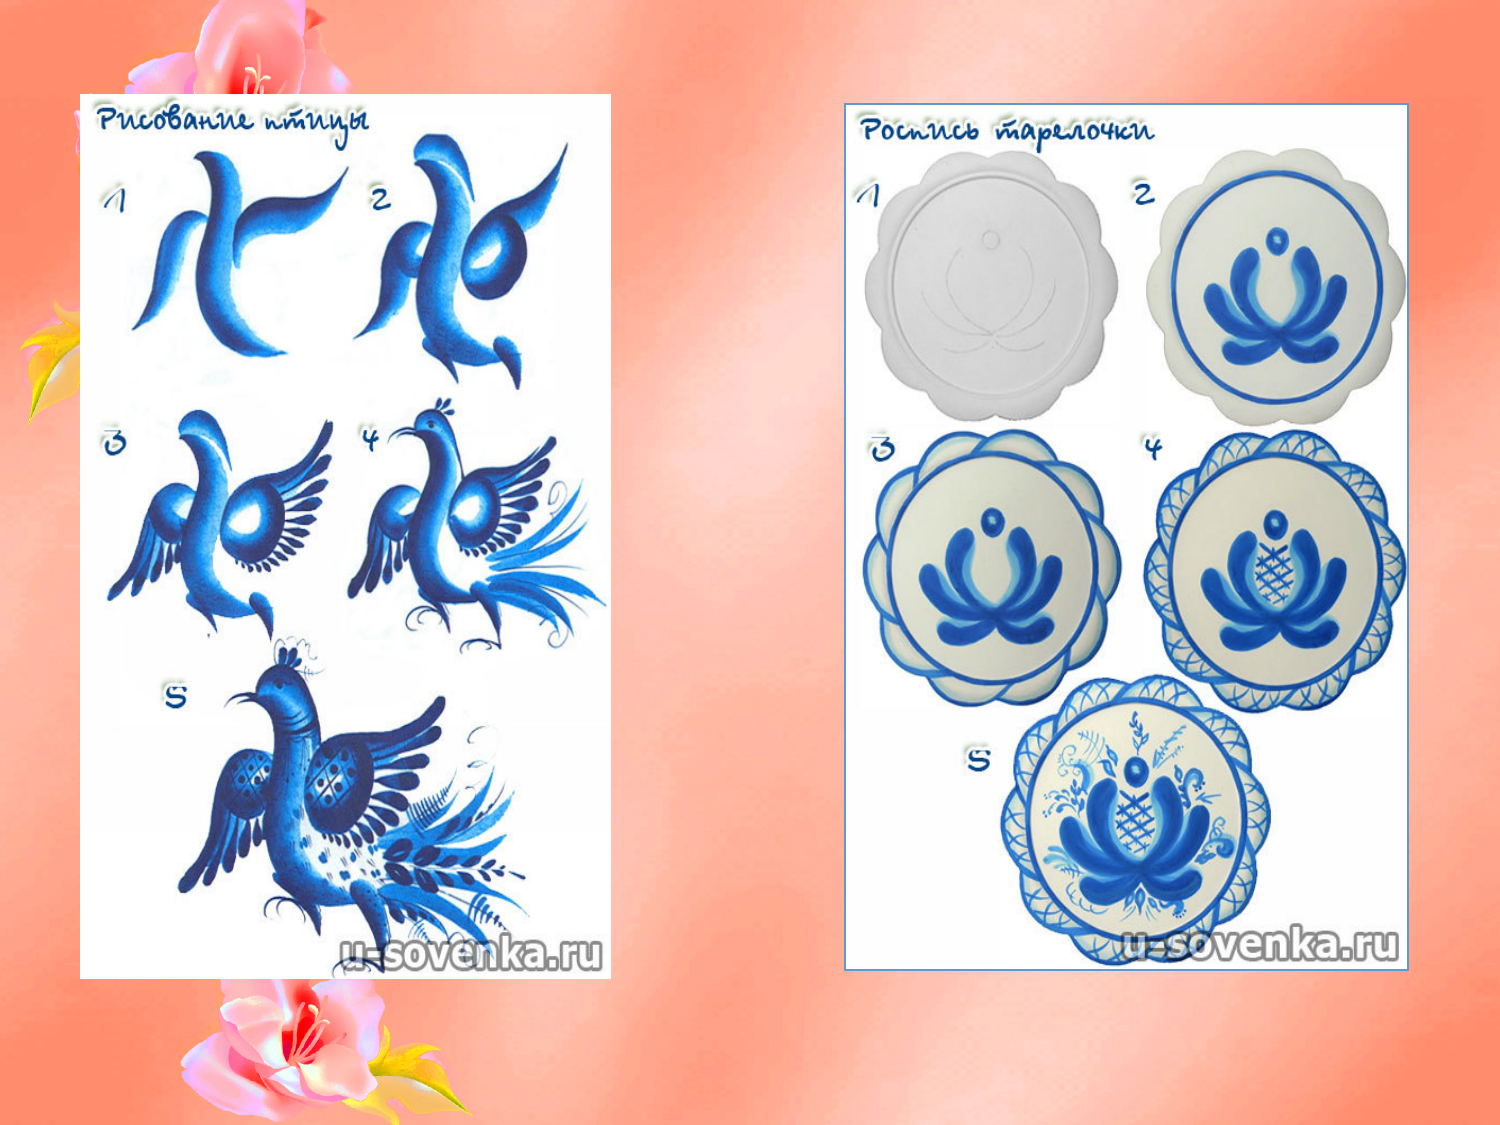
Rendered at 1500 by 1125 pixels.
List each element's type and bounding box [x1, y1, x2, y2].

list [79, 94, 611, 979]
picture [0, 0, 1500, 1125]
